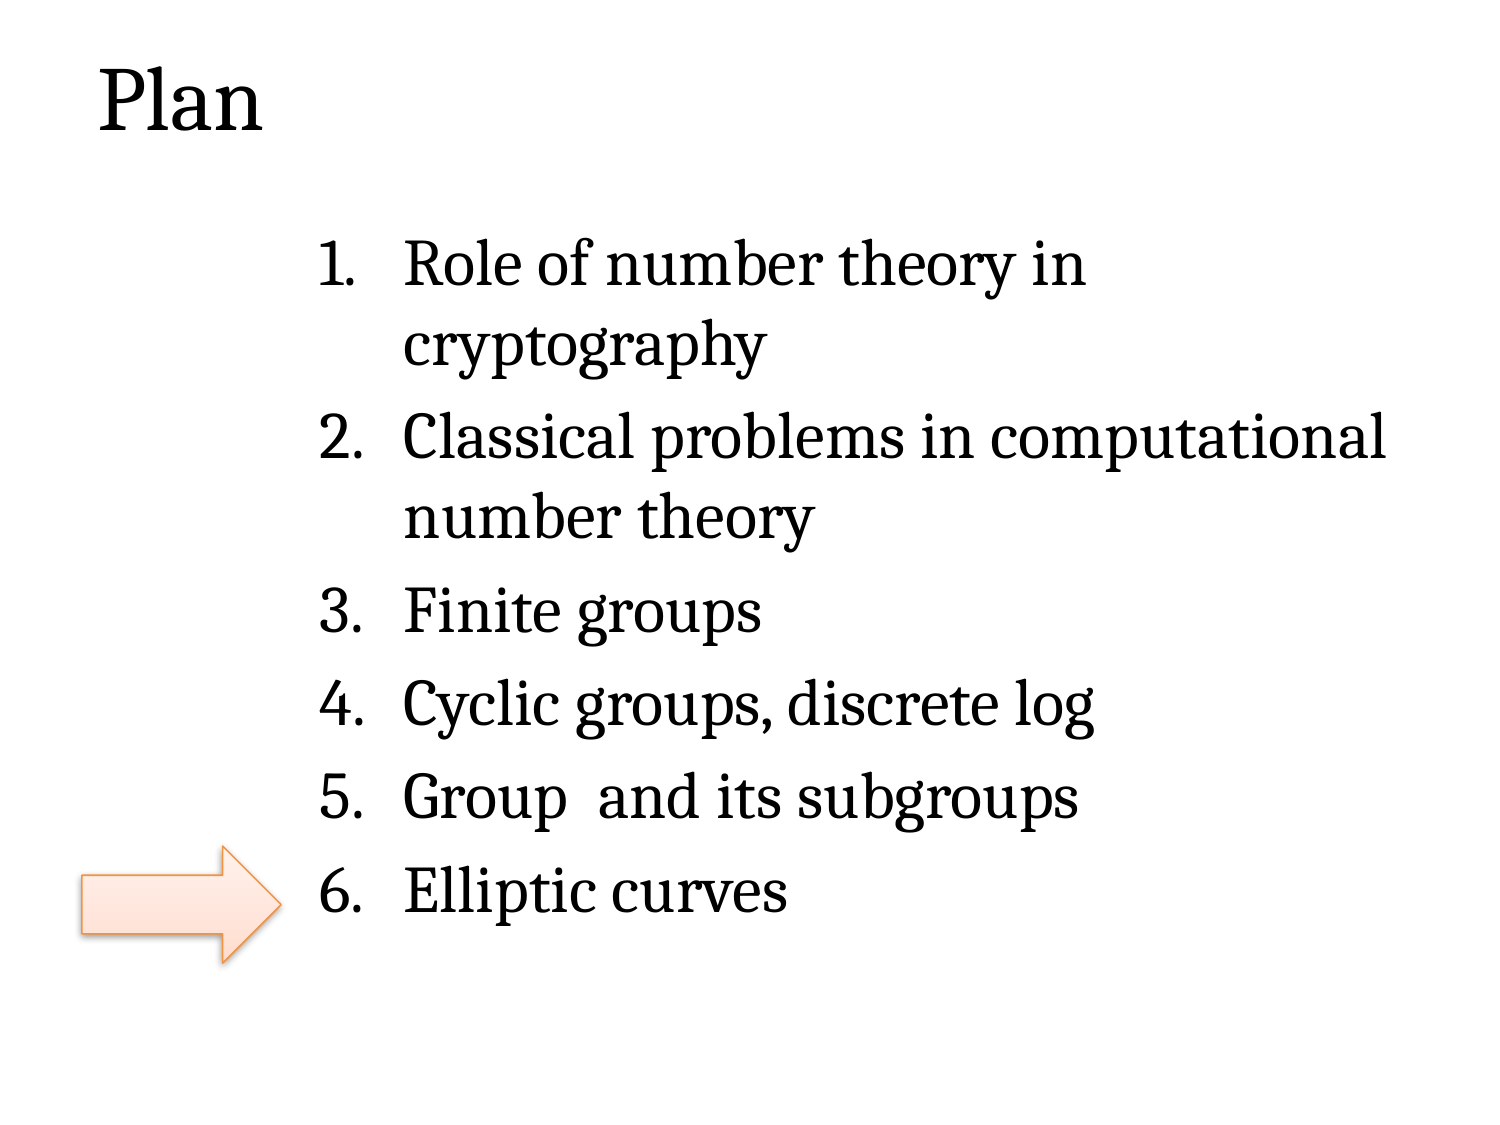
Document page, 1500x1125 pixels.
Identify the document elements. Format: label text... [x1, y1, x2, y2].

title Plan [82, 0, 1432, 188]
text_box [81, 845, 282, 964]
